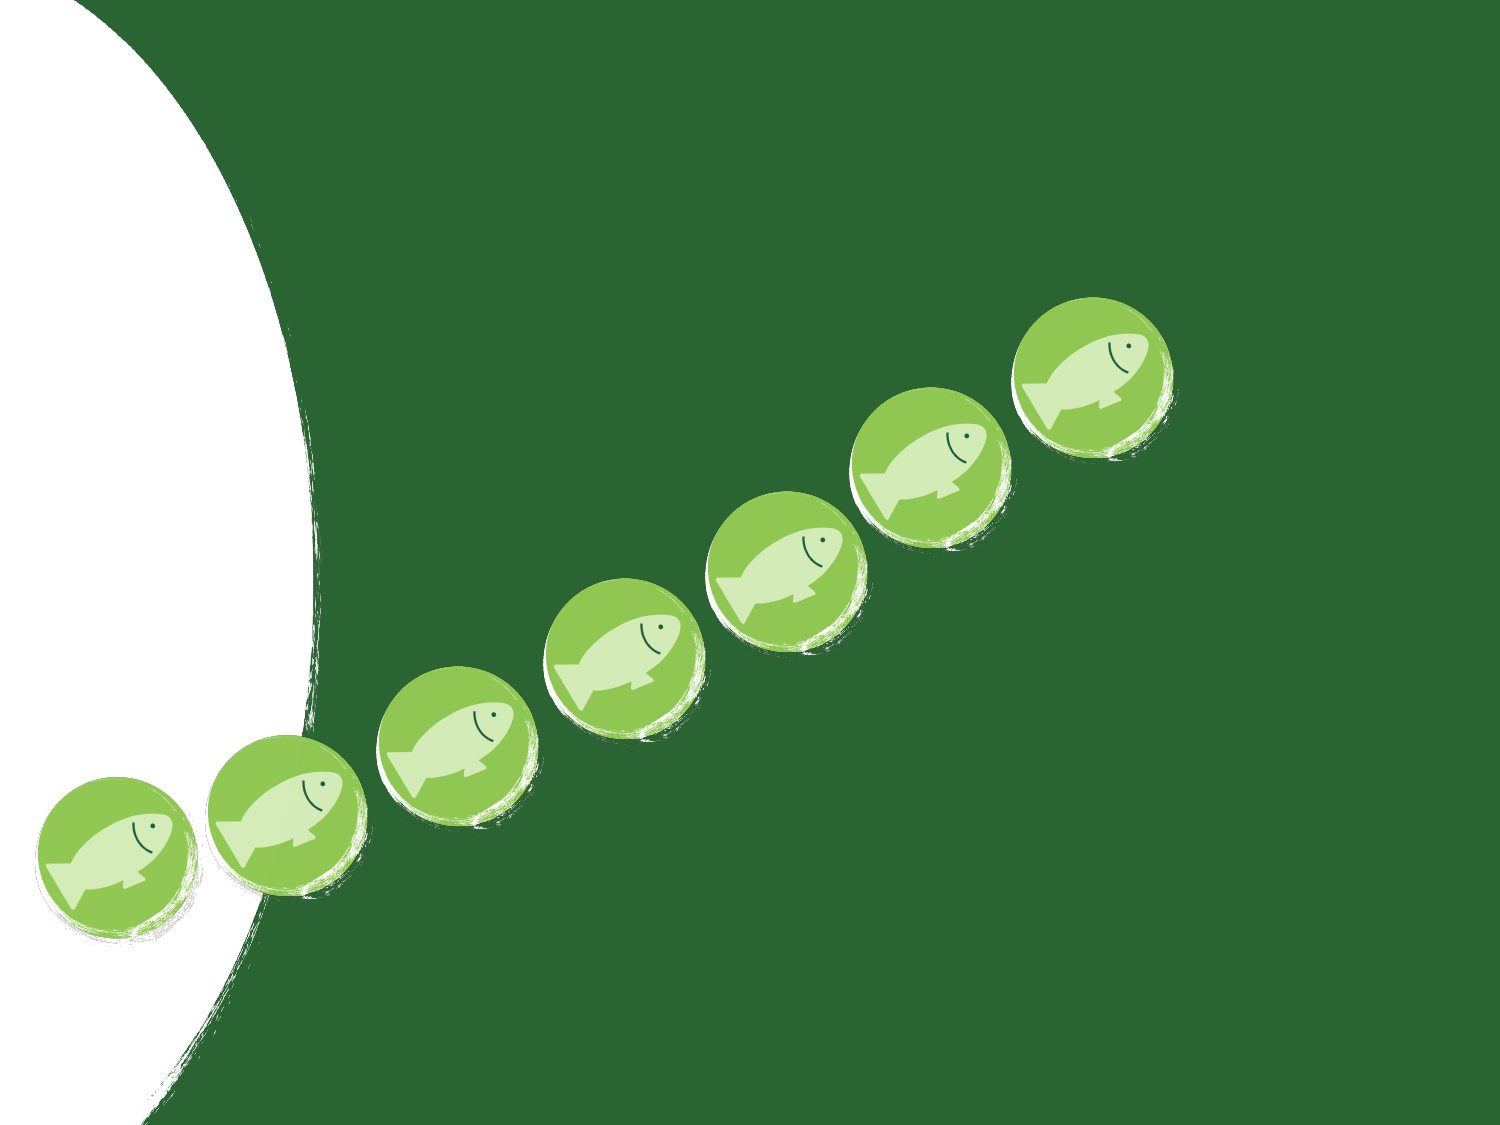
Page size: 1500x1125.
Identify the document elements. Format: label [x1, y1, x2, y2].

picture [376, 297, 1179, 835]
picture [0, 0, 373, 1125]
